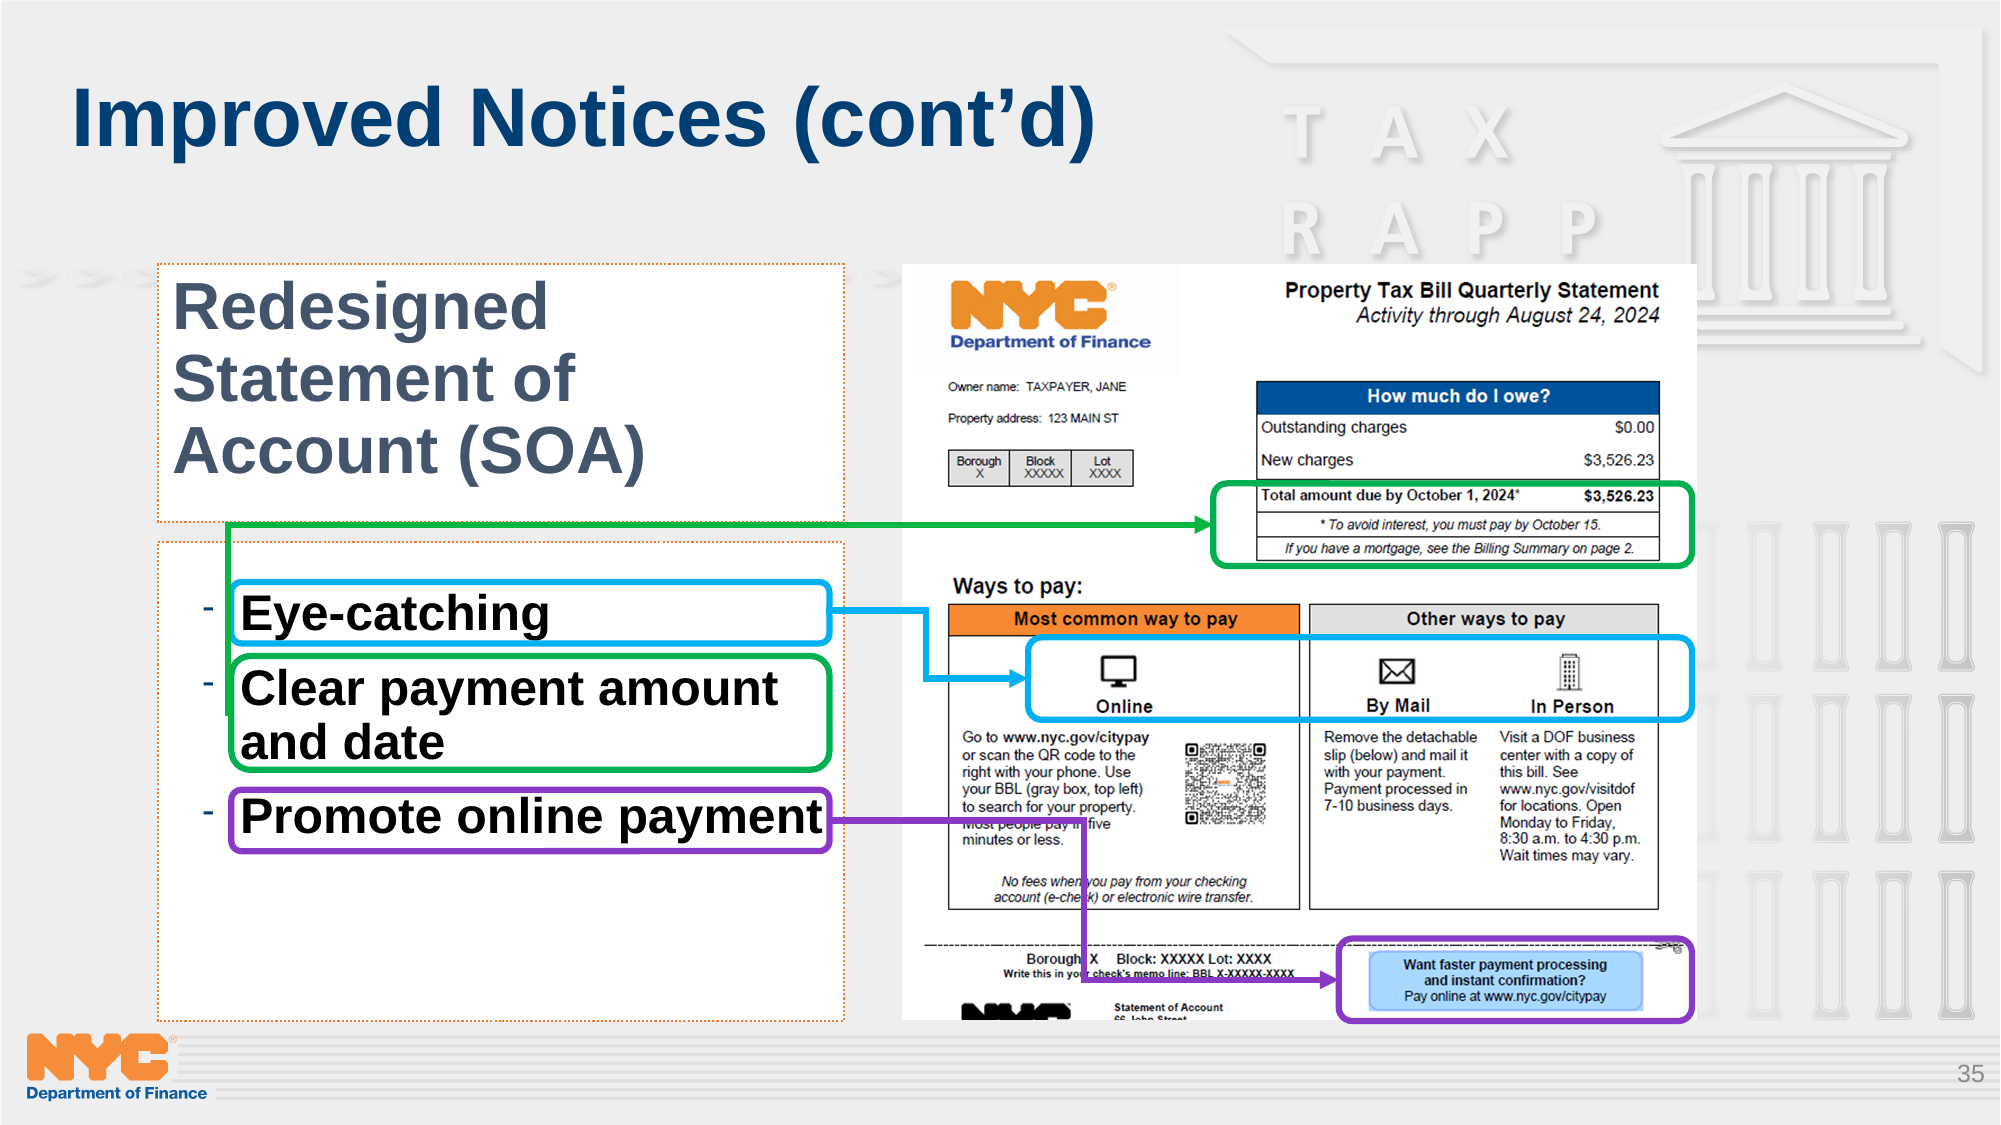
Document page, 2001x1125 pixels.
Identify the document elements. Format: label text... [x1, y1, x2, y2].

picture [0, 0, 2000, 1125]
title Improved Notices (cont’d) [56, 66, 1884, 245]
text_box Eye-catching Clear payment amount and date Promote online payment [157, 541, 845, 1022]
text_box Redesigned Statement of Account (SOA) [157, 263, 845, 523]
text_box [231, 524, 1214, 713]
slide_number 35 [1550, 1042, 2000, 1103]
text_box [230, 713, 831, 771]
text_box [230, 788, 831, 853]
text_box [829, 820, 1339, 980]
